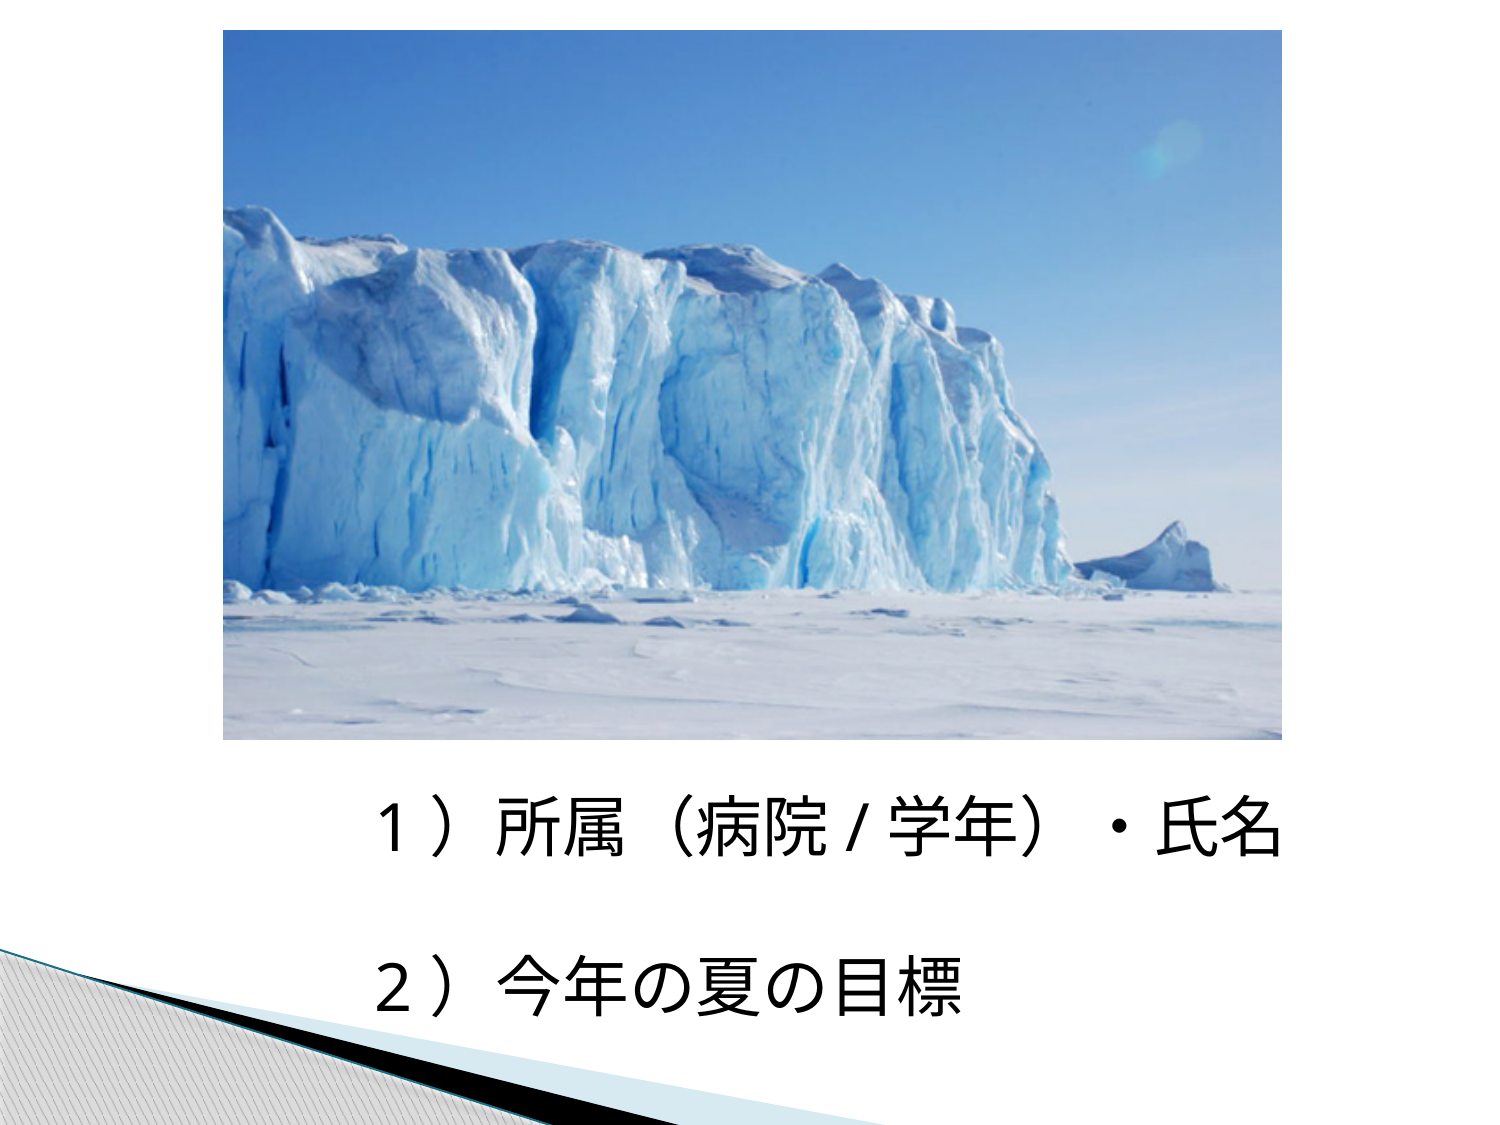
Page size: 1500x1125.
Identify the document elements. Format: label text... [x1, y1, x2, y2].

picture [223, 30, 1282, 741]
text_box 1）所属（病院/学年）・氏名 2）今年の夏の目標 [360, 777, 1365, 1033]
